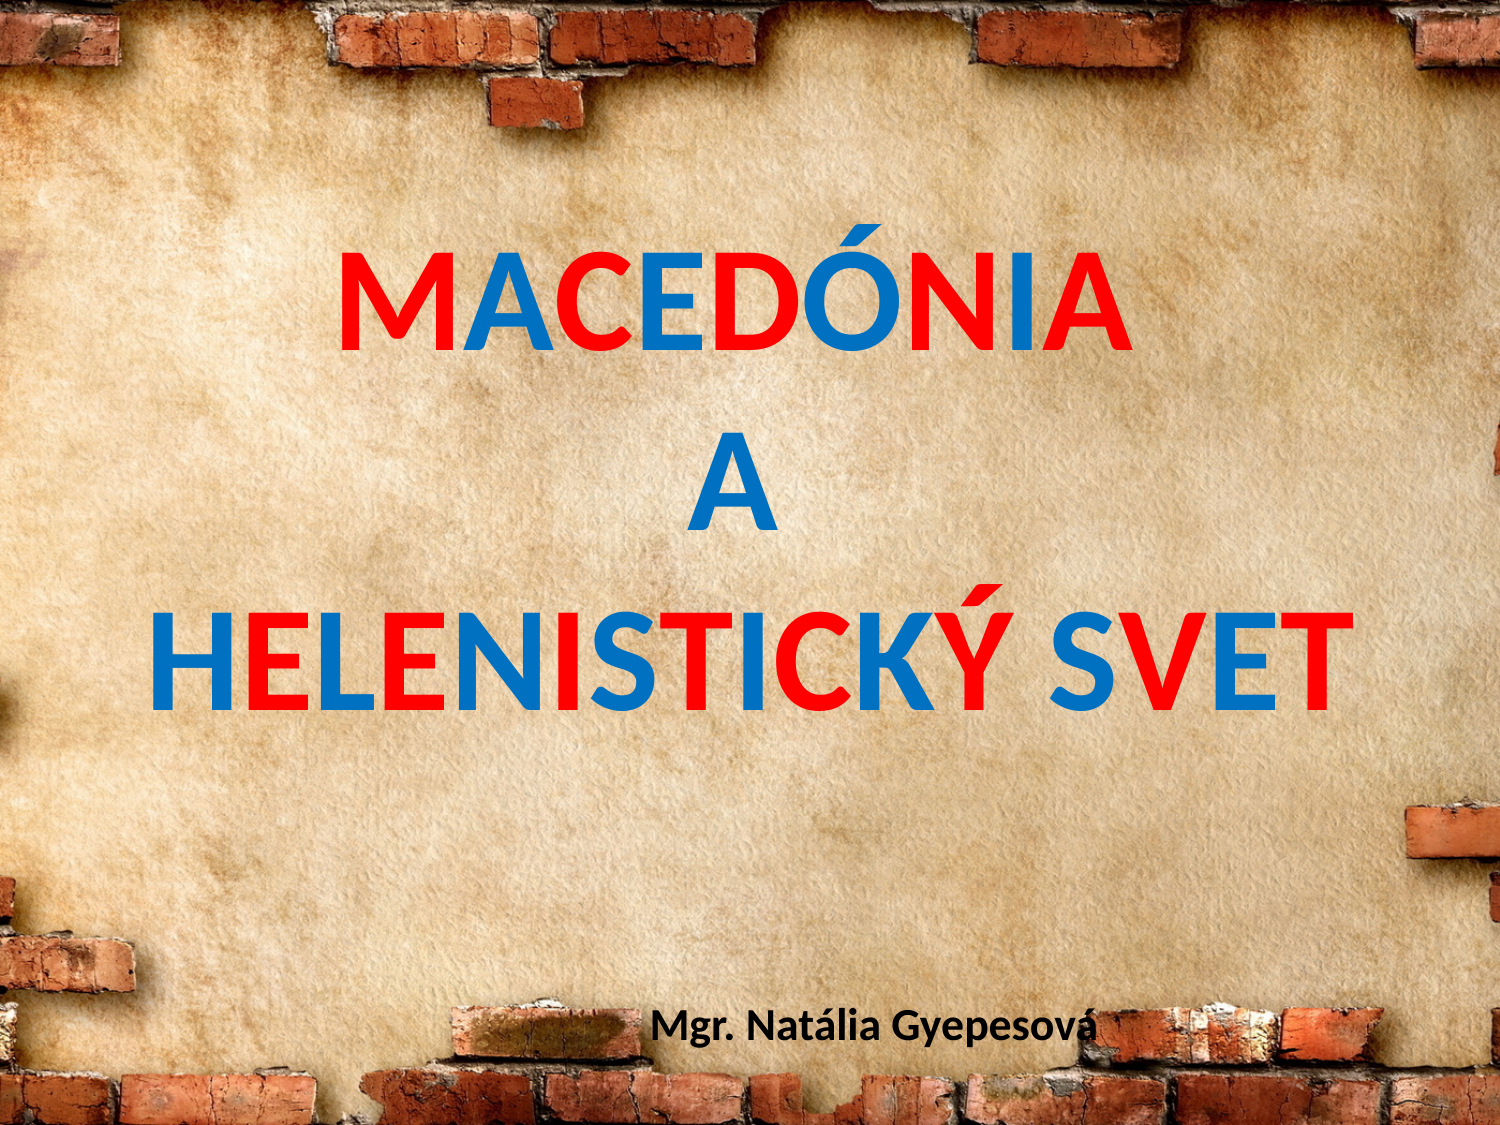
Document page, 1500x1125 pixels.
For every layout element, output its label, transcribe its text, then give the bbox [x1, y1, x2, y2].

text_box Mgr. Natália Gyepesová [634, 987, 1114, 1058]
title MACEDÓNIA A HELENISTICKÝ SVET [112, 349, 1388, 591]
picture [0, 0, 1500, 1125]
